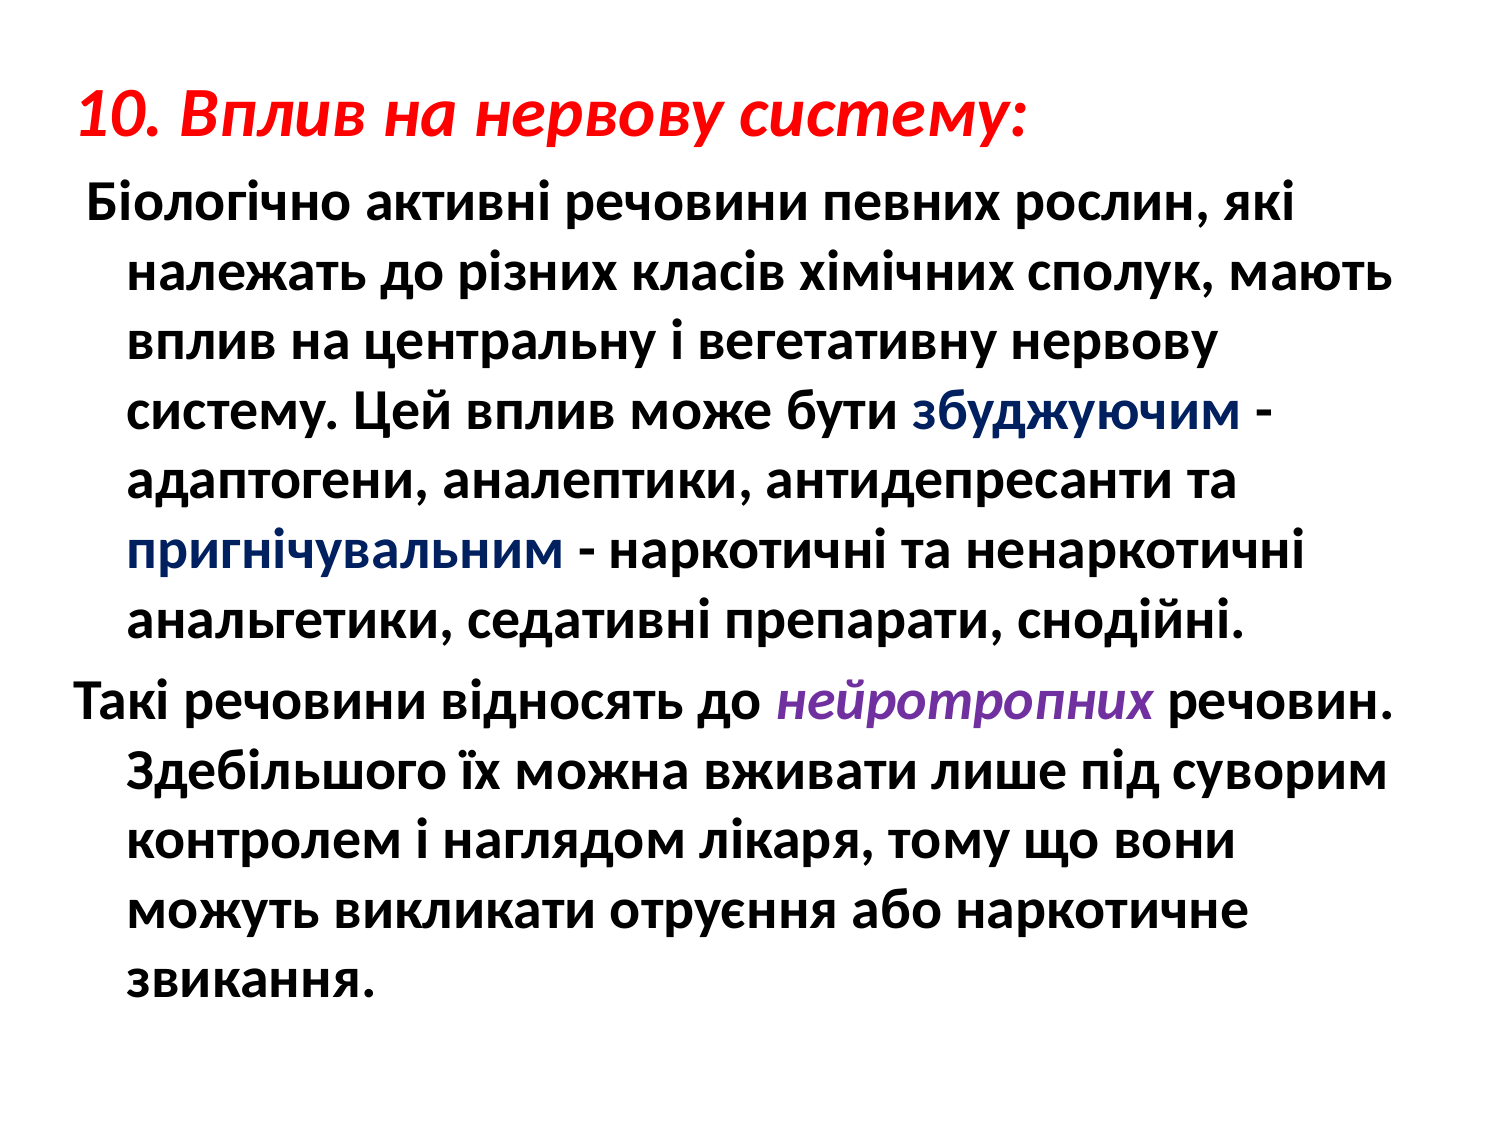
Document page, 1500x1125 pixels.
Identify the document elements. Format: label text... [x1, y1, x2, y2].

list 10. Вплив на нервову систему: Біологічно активні речовини певних рослин, які належать до різних класів хімічних сполук, мають вплив на центральну і вегетативну нервову систему. Цей вплив може бути збуджуючим - адаптогени, аналептики, антидепресанти та пригнічувальним - наркотичні та ненаркотичні анальгетики, седативні препарати, снодійні. Такі речовини відносять до нейротропних речовин. Здебільшого їх можна вживати лише під суворим контролем і наглядом лікаря, тому що вони можуть викликати отруєння або наркотичне звикання. [58, 58, 1425, 1079]
